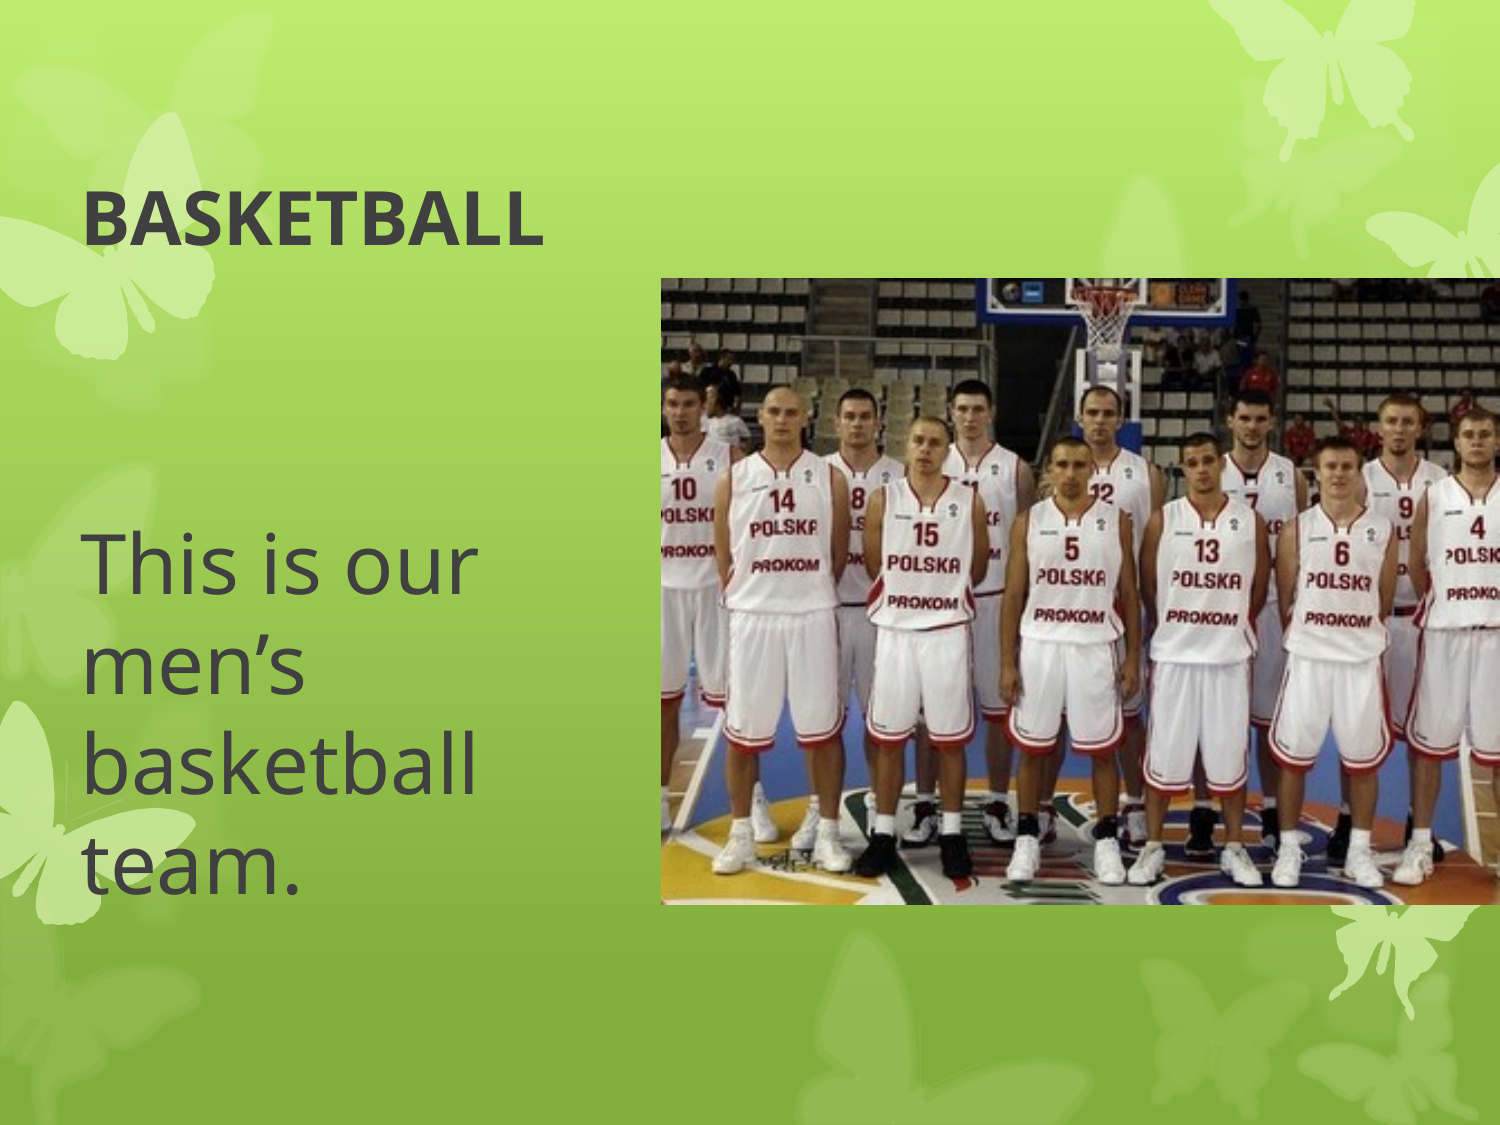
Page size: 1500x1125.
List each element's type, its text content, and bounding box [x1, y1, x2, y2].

picture [660, 278, 1500, 906]
title BASKETBALL [64, 73, 603, 268]
list This is our men’s basketball team. [64, 503, 603, 962]
